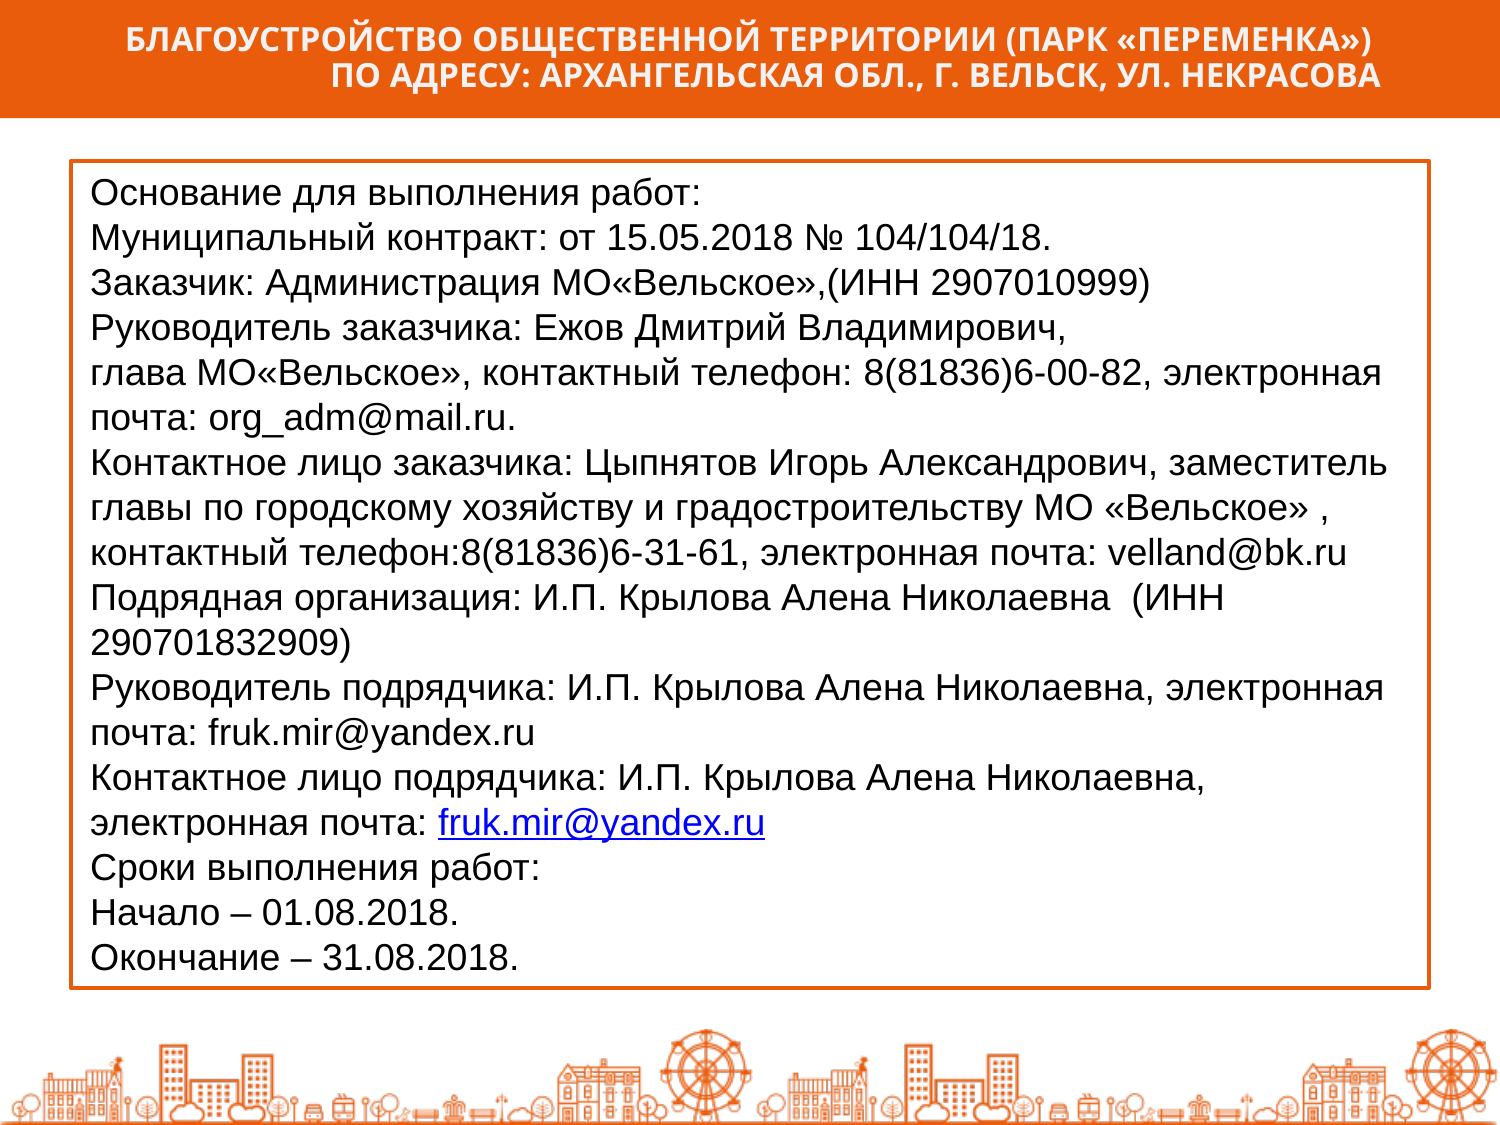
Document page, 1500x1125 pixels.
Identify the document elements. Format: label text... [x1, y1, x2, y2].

text_box благоустройство общественной территории (парк «Переменка») по адресу: Архангельская обл., г. Вельск, ул. некрасова [103, 0, 1397, 117]
text_box [69, 159, 1431, 990]
picture [0, 1029, 1500, 1125]
text_box [0, 0, 1500, 119]
text_box Основание для выполнения работ: Муниципальный контракт: от 15.05.2018 № 104/104/18. Заказчик: Администрация МО«Вельское»,(ИНН 2907010999) Руководитель заказчика: Ежов Дмитрий Владимирович, глава МО«Вельское», контактный телефон: 8(81836)6-00-82, электронная почта: org_adm@mail.ru. Контактное лицо заказчика: Цыпнятов Игорь Александрович, заместитель главы по городскому хозяйству и градостроительству МО «Вельское» , контактный телефон:8(81836)6-31-61, электронная почта: velland@bk.ru Подрядная организация: И.П. Крылова Алена Николаевна (ИНН 290701832909) Руководитель подрядчика: И.П. Крылова Алена Николаевна, электронная почта: fruk.mir@yandex.ru Контактное лицо подрядчика: И.П. Крылова Алена Николаевна, электронная почта: fruk.mir@yandex.ru Сроки выполнения работ: Начало – 01.08.2018. Окончание – 31.08.2018. [75, 160, 1436, 1028]
